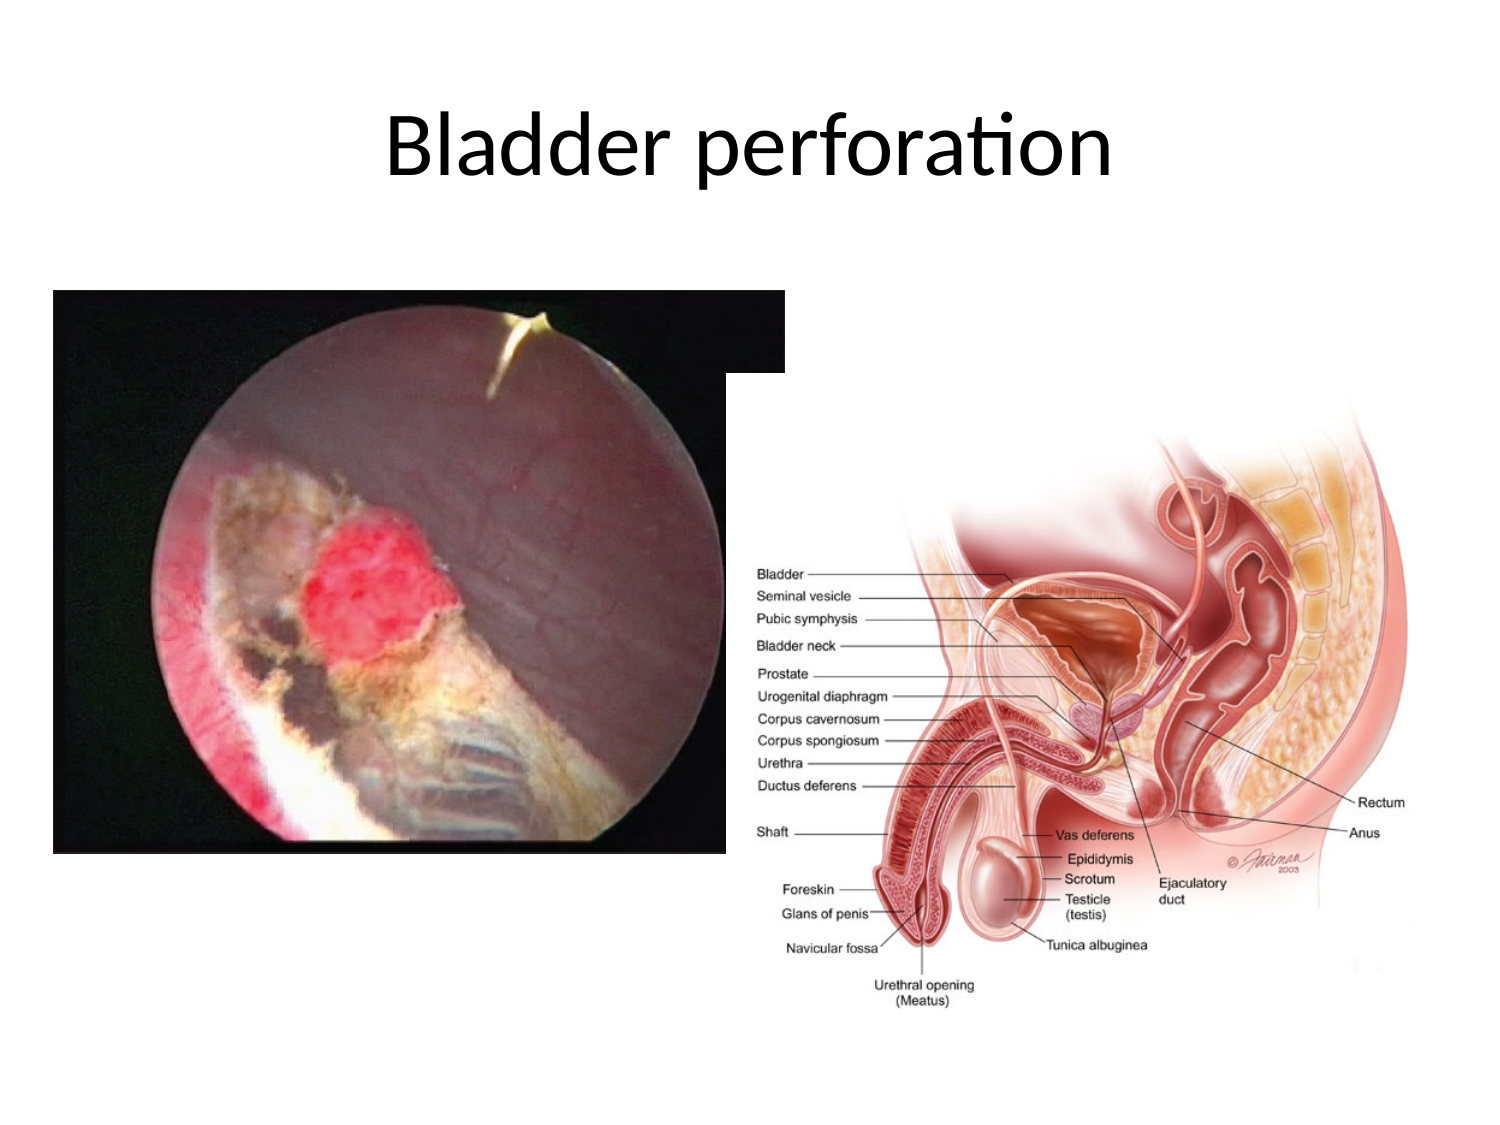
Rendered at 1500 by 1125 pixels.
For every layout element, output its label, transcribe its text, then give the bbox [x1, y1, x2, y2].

picture [52, 290, 1432, 1066]
title Bladder perforation [75, 45, 1425, 233]
